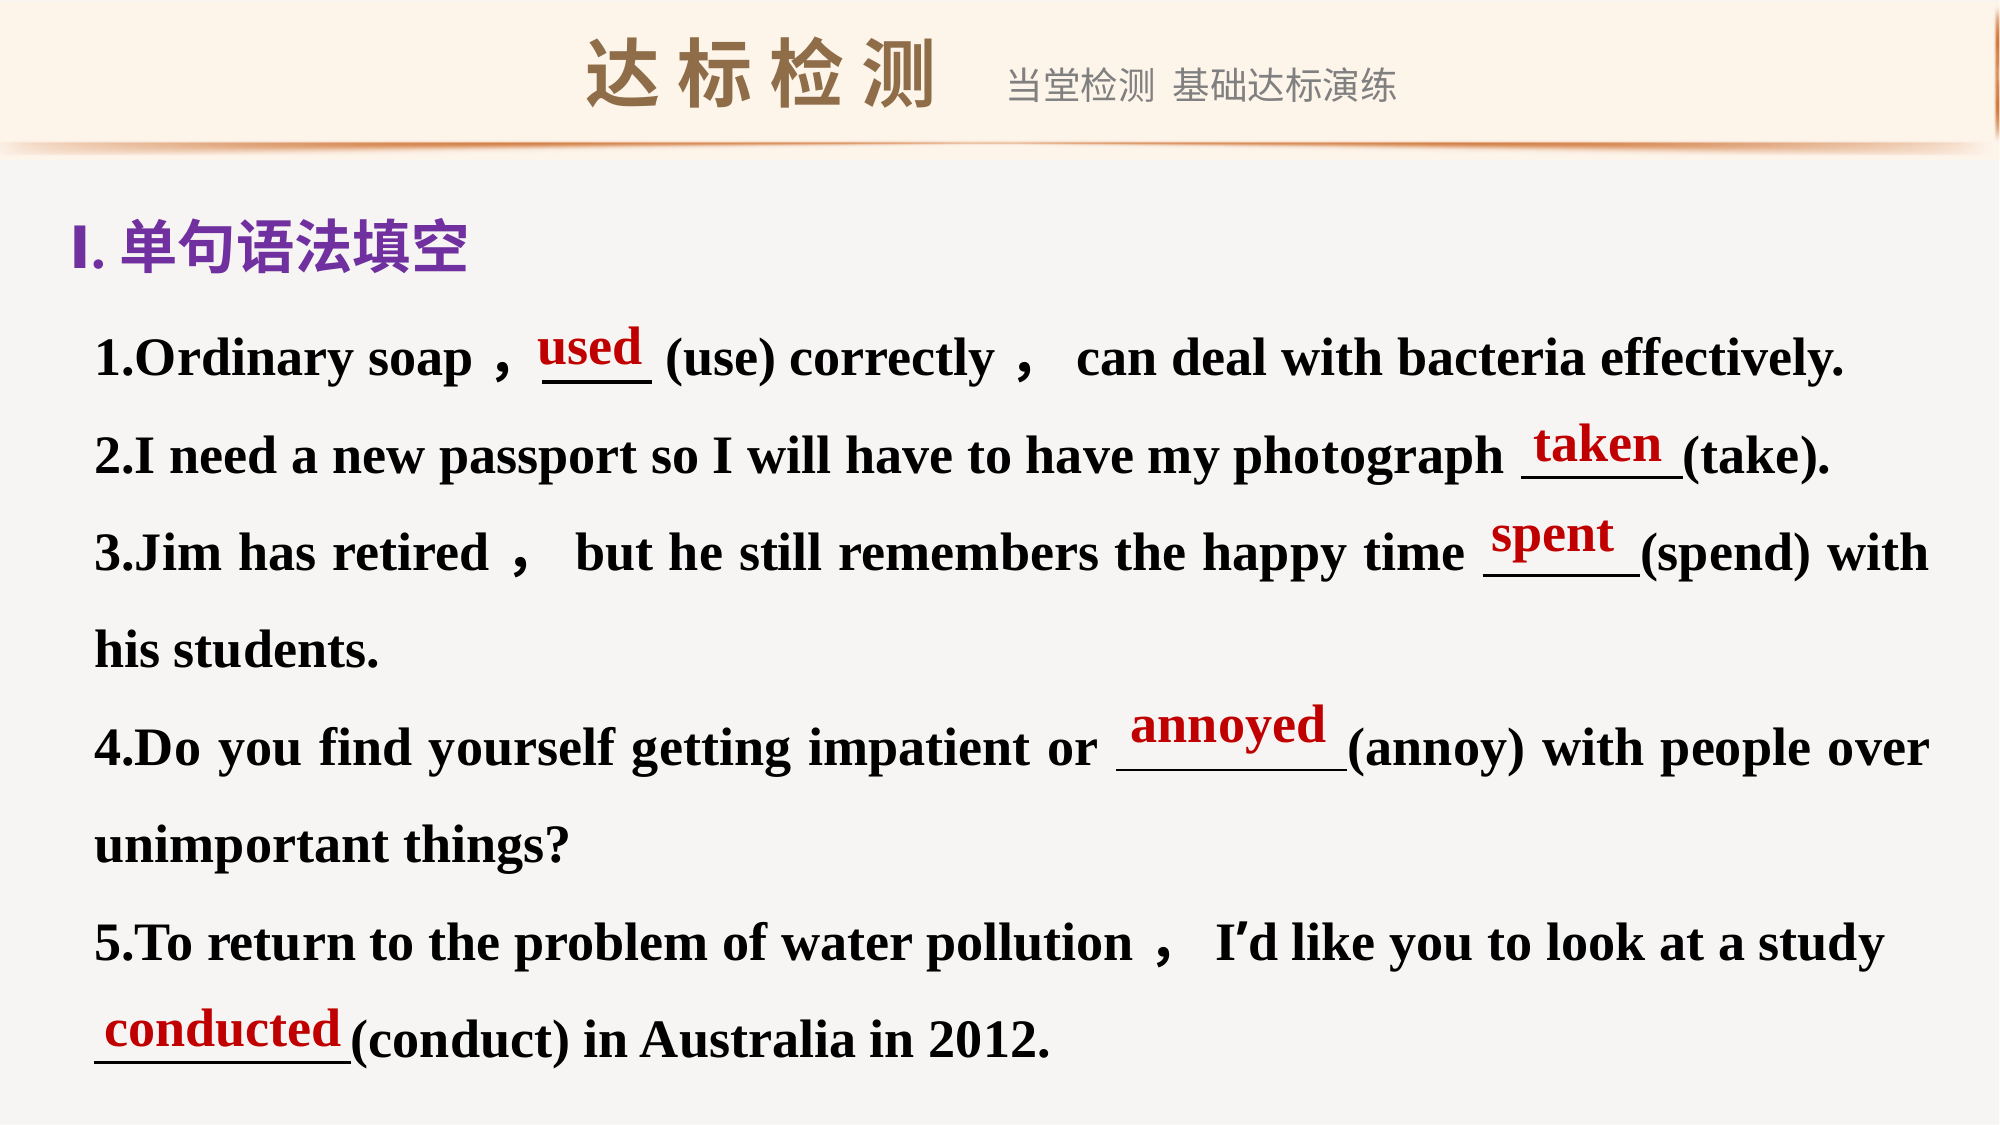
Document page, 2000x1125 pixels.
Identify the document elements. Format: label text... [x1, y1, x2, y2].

text_box used [522, 303, 658, 383]
text_box spent [1476, 489, 1630, 570]
picture [0, 1, 2000, 160]
text_box taken [1518, 399, 1679, 480]
text_box 1.Ordinary soap， (use) correctly，can deal with bacteria effectively. 2.I need a new passport so I will have to have my photograph (take). 3.Jim has retired，but he still remembers the happy time (spend) with his students. 4.Do you find yourself getting impatient or (annoy) with people over unimportant things? 5.To return to the problem of water pollution，I’d like you to look at a study (conduct) in Australia in 2012. [79, 281, 1945, 1076]
text_box Ⅰ.单句语法填空 [54, 168, 1945, 288]
text_box conducted [89, 984, 358, 1065]
text_box annoyed [1115, 681, 1342, 762]
